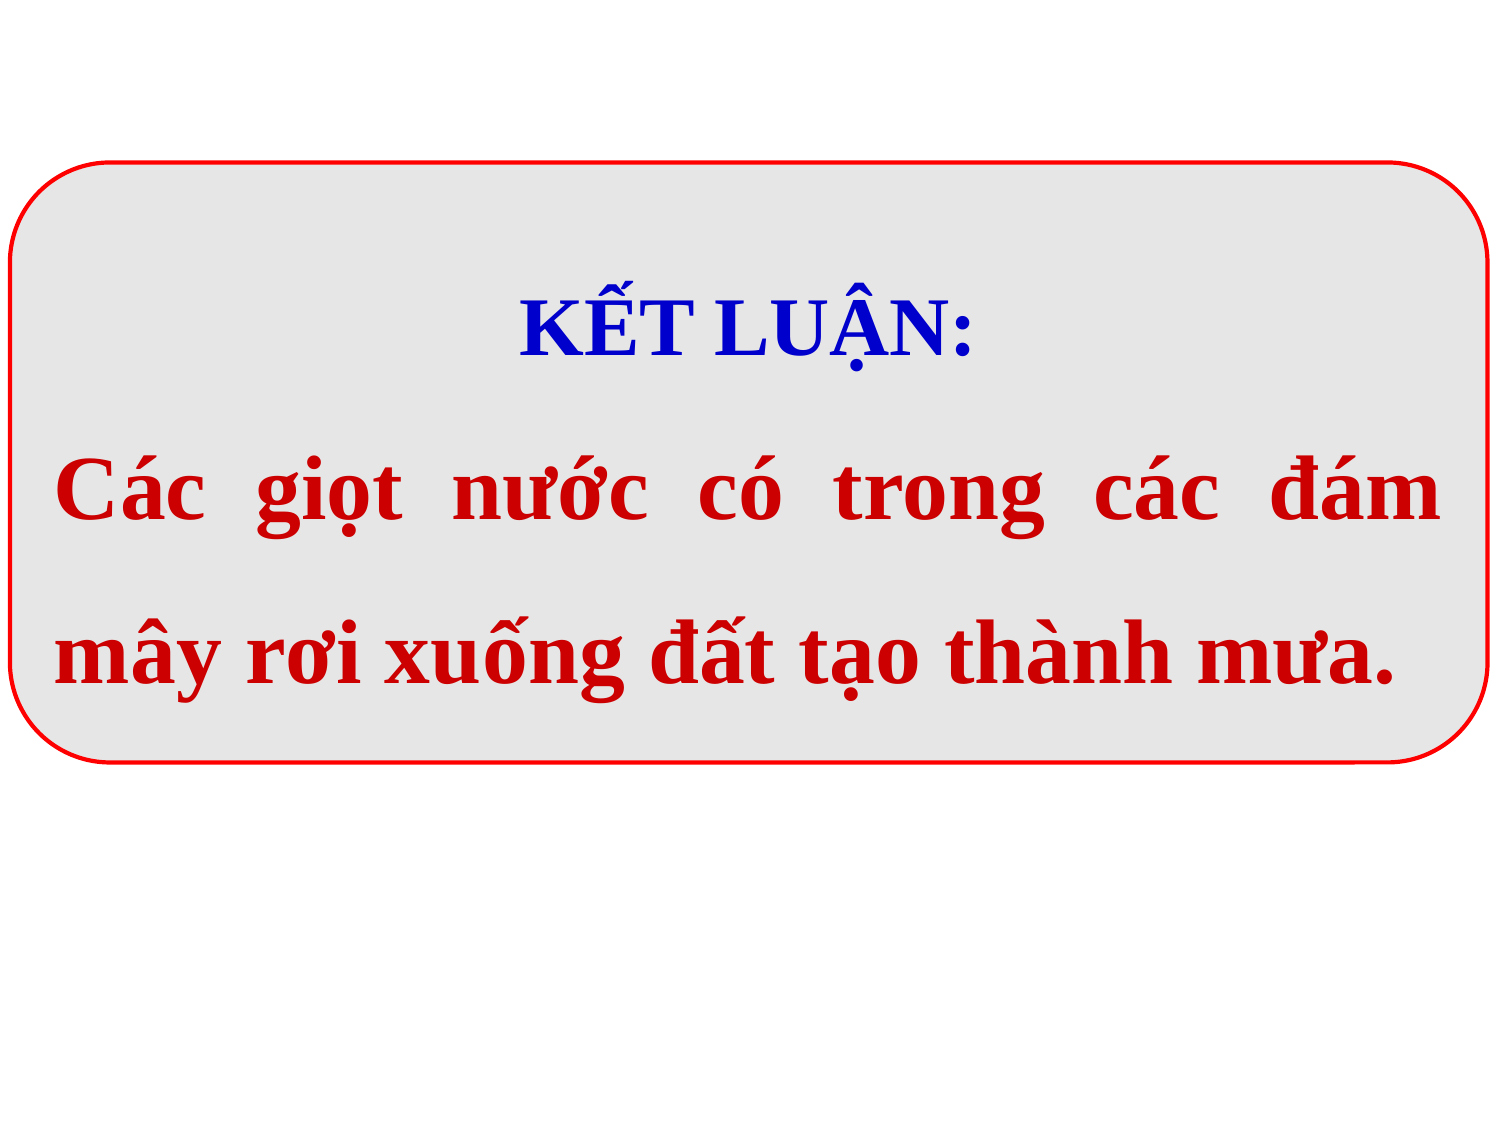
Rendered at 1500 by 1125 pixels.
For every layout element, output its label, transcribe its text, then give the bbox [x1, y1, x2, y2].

text_box KẾT LUẬN: Các giọt nước có trong các đám mây rơi xuống đất tạo thành mưa. [7, 160, 1490, 765]
